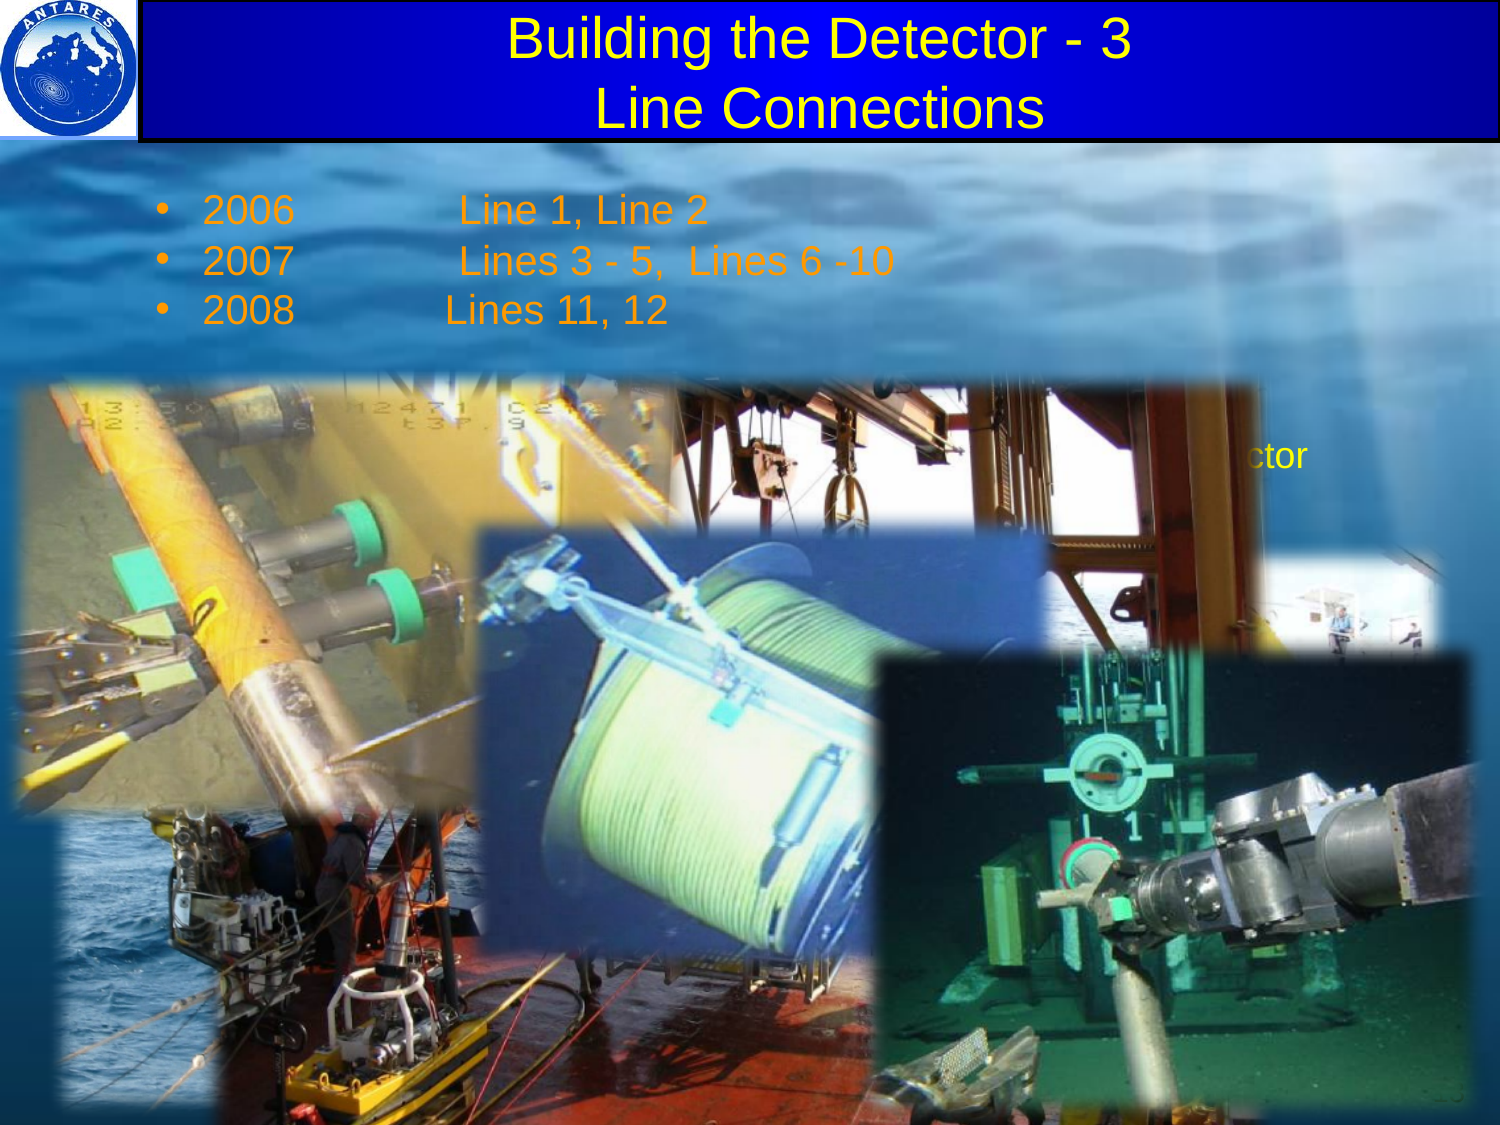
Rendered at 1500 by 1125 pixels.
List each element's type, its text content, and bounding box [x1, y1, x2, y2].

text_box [44, 839, 193, 1118]
picture [0, 140, 1500, 1125]
title Building the Detector - 3 Line Connections [138, 0, 1500, 140]
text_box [1282, 423, 1455, 631]
picture [0, 0, 136, 136]
